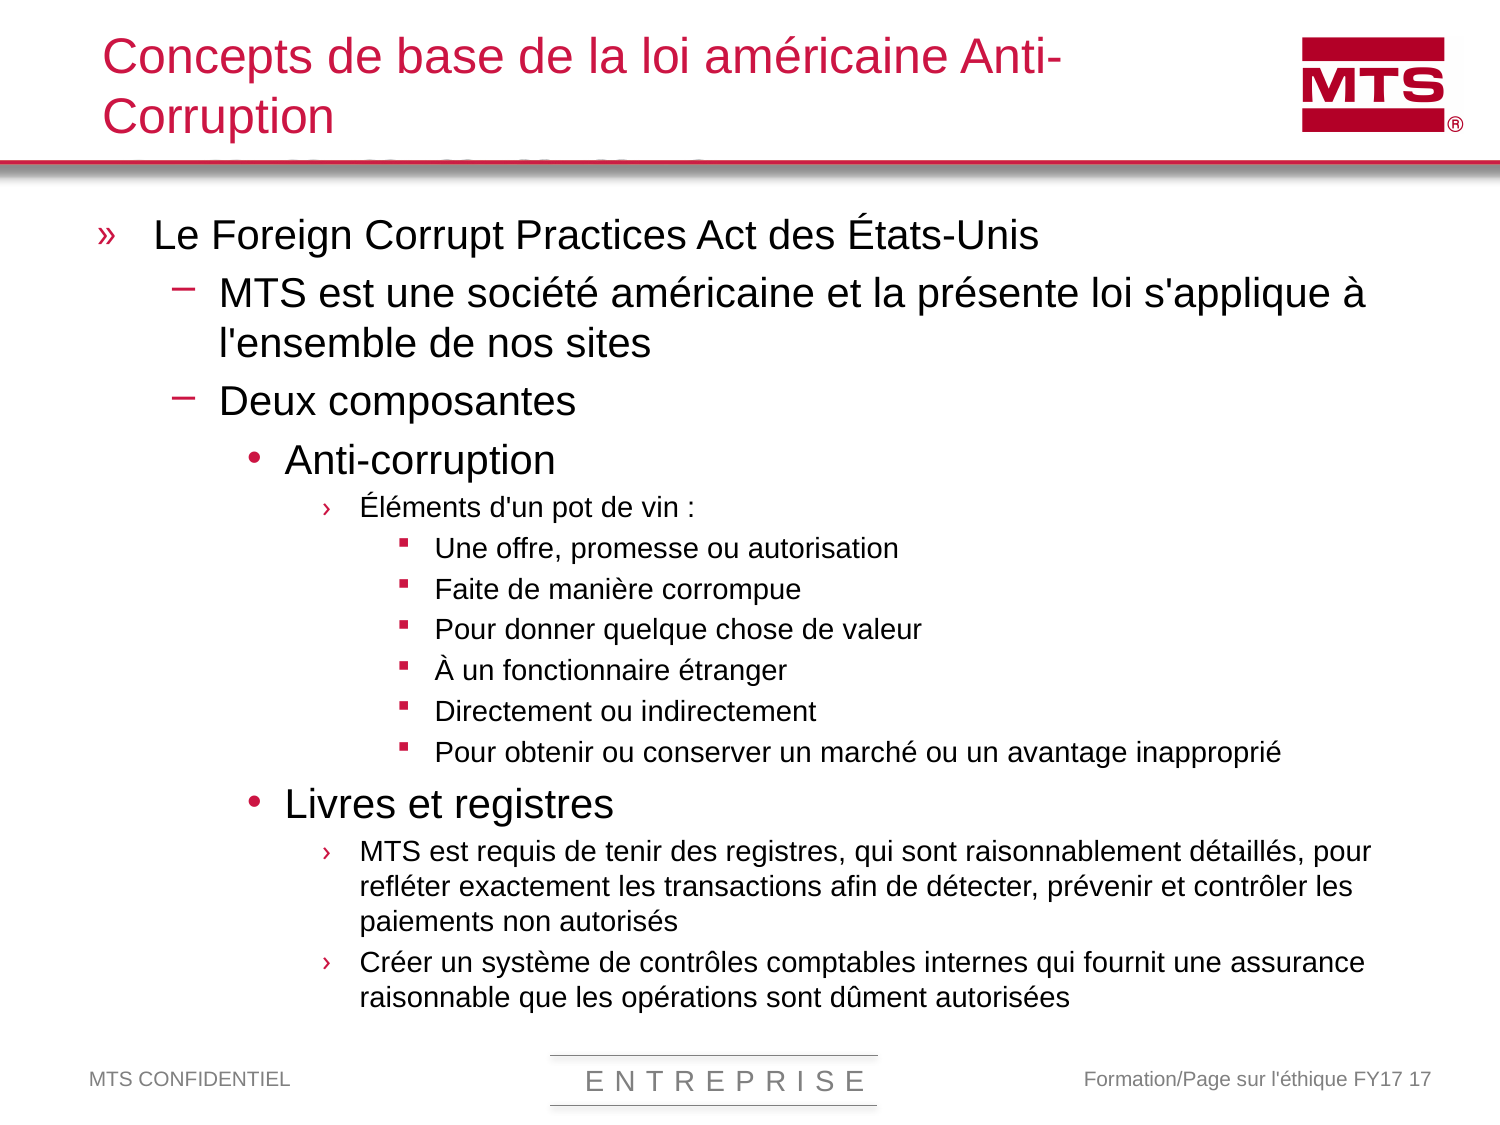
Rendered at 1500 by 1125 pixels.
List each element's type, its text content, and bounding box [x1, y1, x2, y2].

list Le Foreign Corrupt Practices Act des États-Unis MTS est une société américaine et la présente loi s'applique à l'ensemble de nos sites Deux composantes Anti-corruption Éléments d'un pot de vin : Une offre, promesse ou autorisation Faite de manière corrompue Pour donner quelque chose de valeur À un fonctionnaire étranger Directement ou indirectement Pour obtenir ou conserver un marché ou un avantage inapproprié Livres et registres MTS est requis de tenir des registres, qui sont raisonnablement détaillés, pour refléter exactement les transactions afin de détecter, prévenir et contrôler les paiements non autorisés Créer un système de contrôles comptables internes qui fournit une assurance raisonnable que les opérations sont dûment autorisées [82, 200, 1438, 1013]
picture [0, 159, 1500, 188]
picture [1301, 36, 1464, 134]
title Concepts de base de la loi américaine Anti-Corruption [87, 12, 1206, 155]
